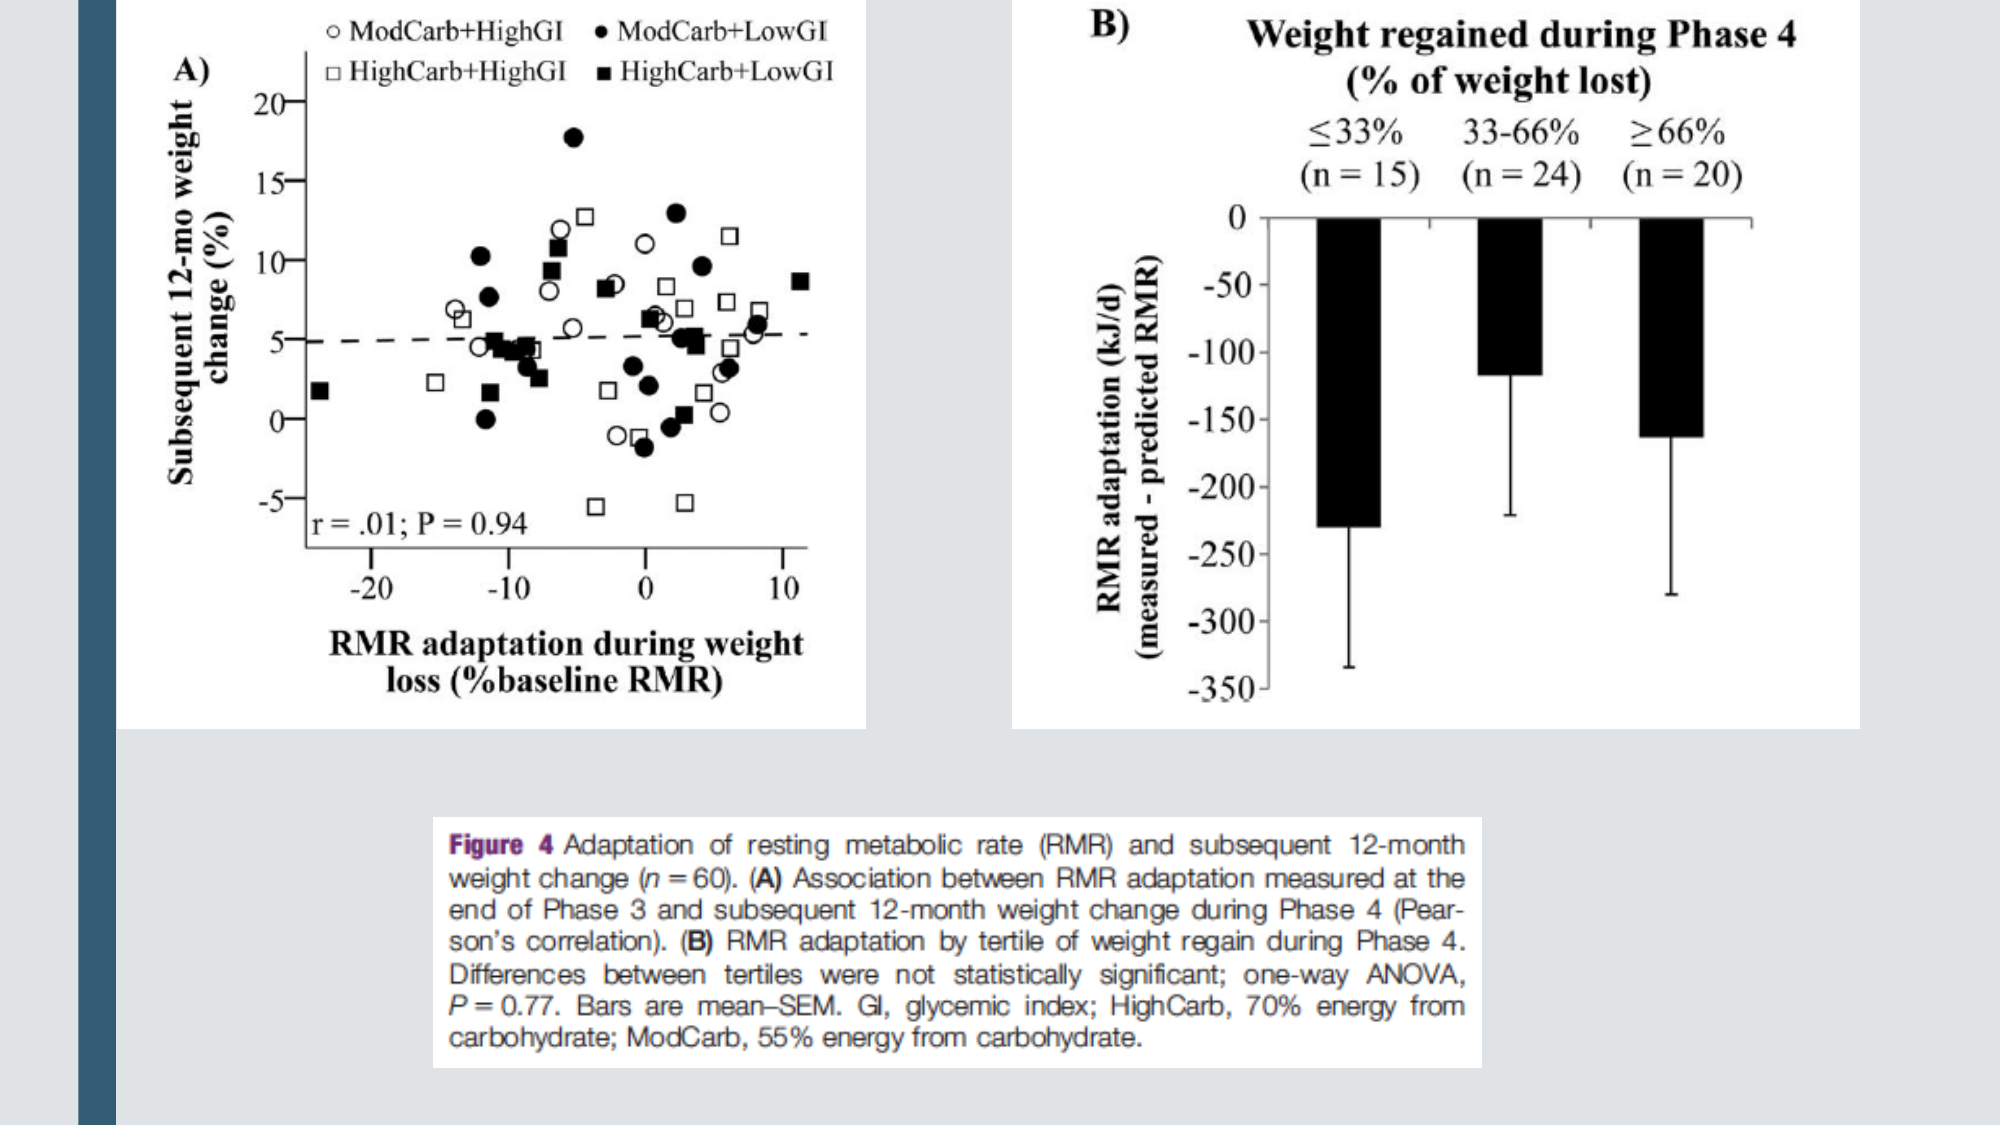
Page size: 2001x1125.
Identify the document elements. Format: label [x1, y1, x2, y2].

list [1012, 0, 1860, 729]
picture [433, 817, 1482, 1068]
picture [117, 0, 866, 729]
